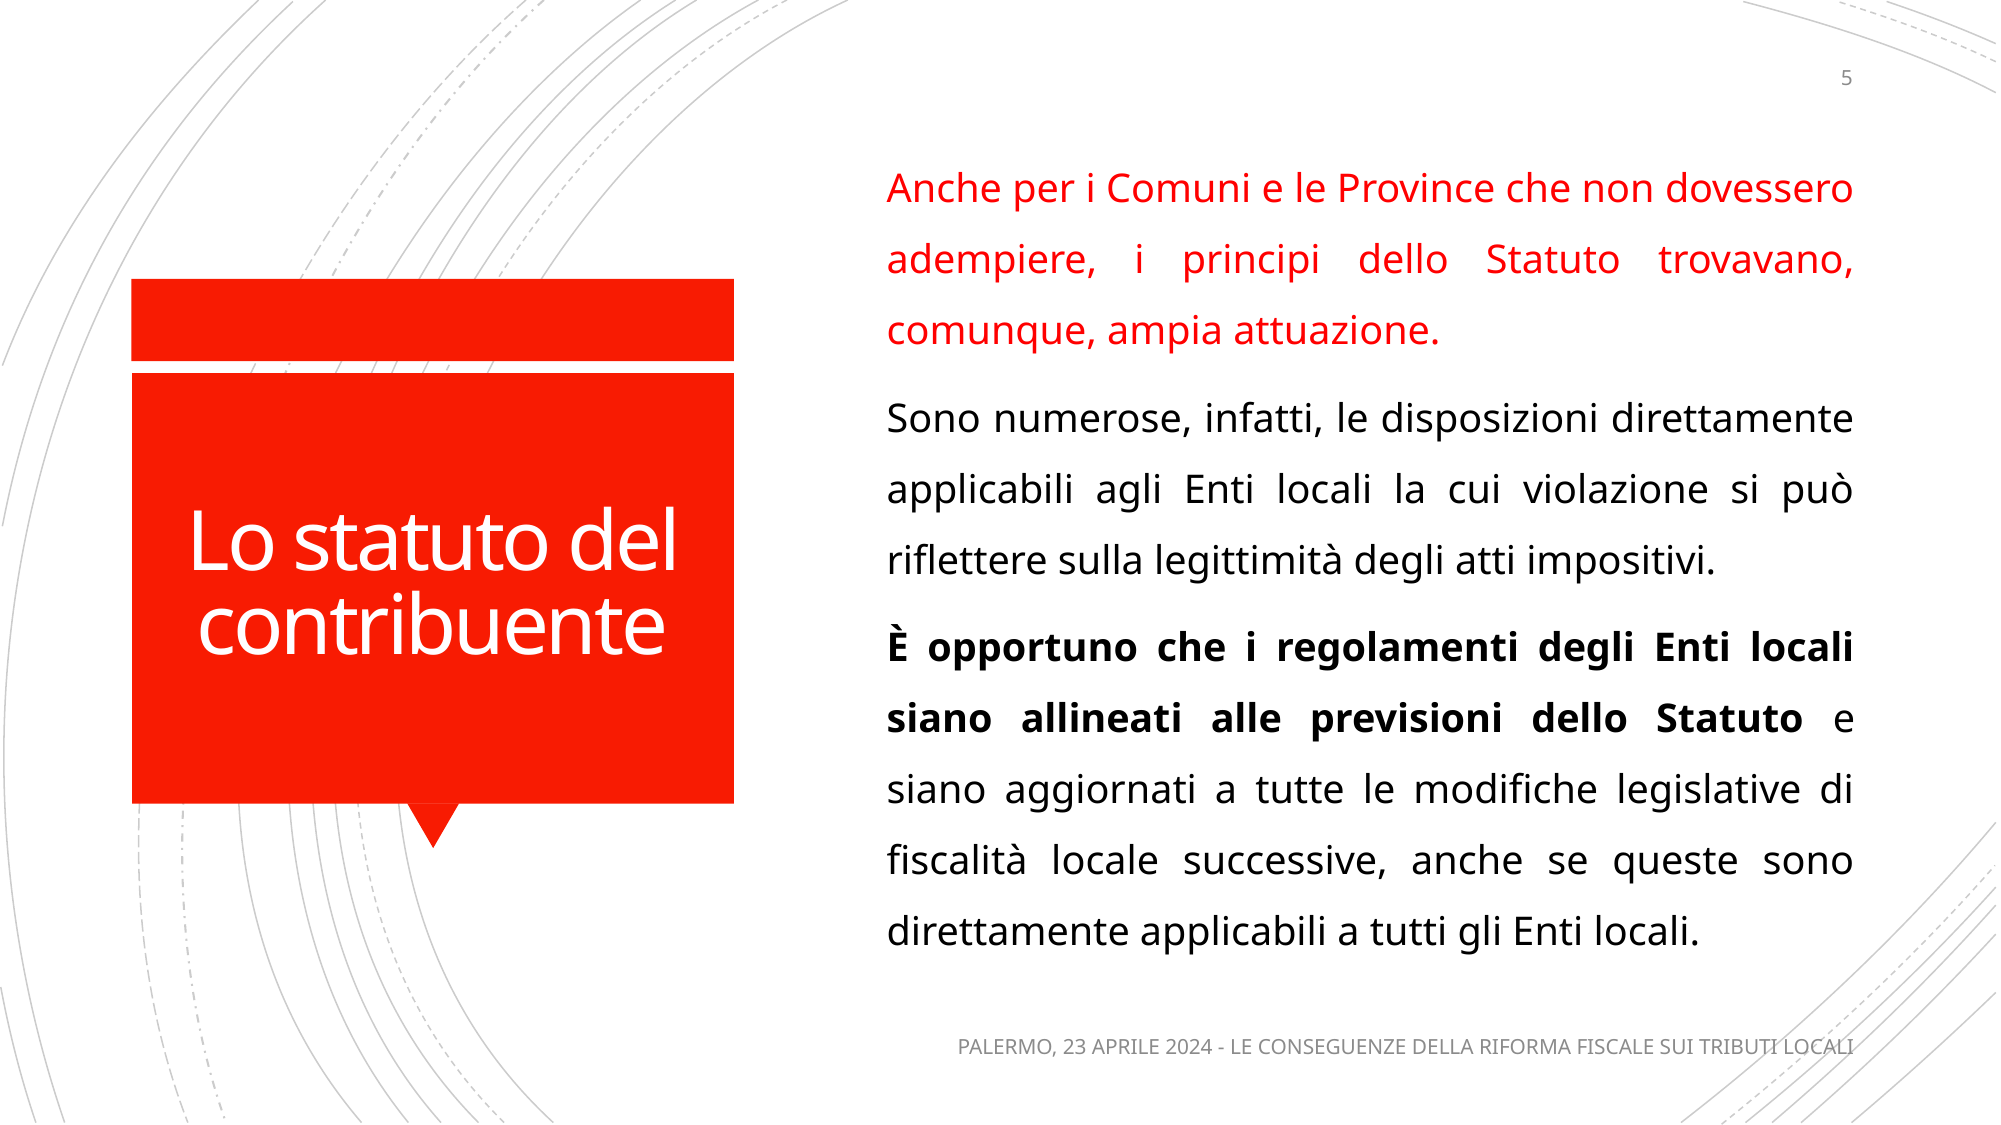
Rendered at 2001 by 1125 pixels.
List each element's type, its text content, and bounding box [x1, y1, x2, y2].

list Anche per i Comuni e le Province che non dovessero adempiere, i principi dello Statuto trovavano, comunque, ampia attuazione. Sono numerose, infatti, le disposizioni direttamente applicabili agli Enti locali la cui violazione si può riflettere sulla legittimità degli atti impositivi. È opportuno che i regolamenti degli Enti locali siano allineati alle previsioni dello Statuto e siano aggiornati a tutte le modifiche legislative di fiscalità locale successive, anche se queste sono direttamente applicabili a tutti gli Enti locali. [839, 131, 1871, 993]
title Lo statuto del contribuente [145, 385, 720, 789]
footer PALERMO, 23 APRILE 2024 - LE CONSEGUENZE DELLA RIFORMA FISCALE SUI TRIBUTI LOCALI [131, 1021, 1869, 1074]
slide_number 5 [1717, 52, 1868, 105]
